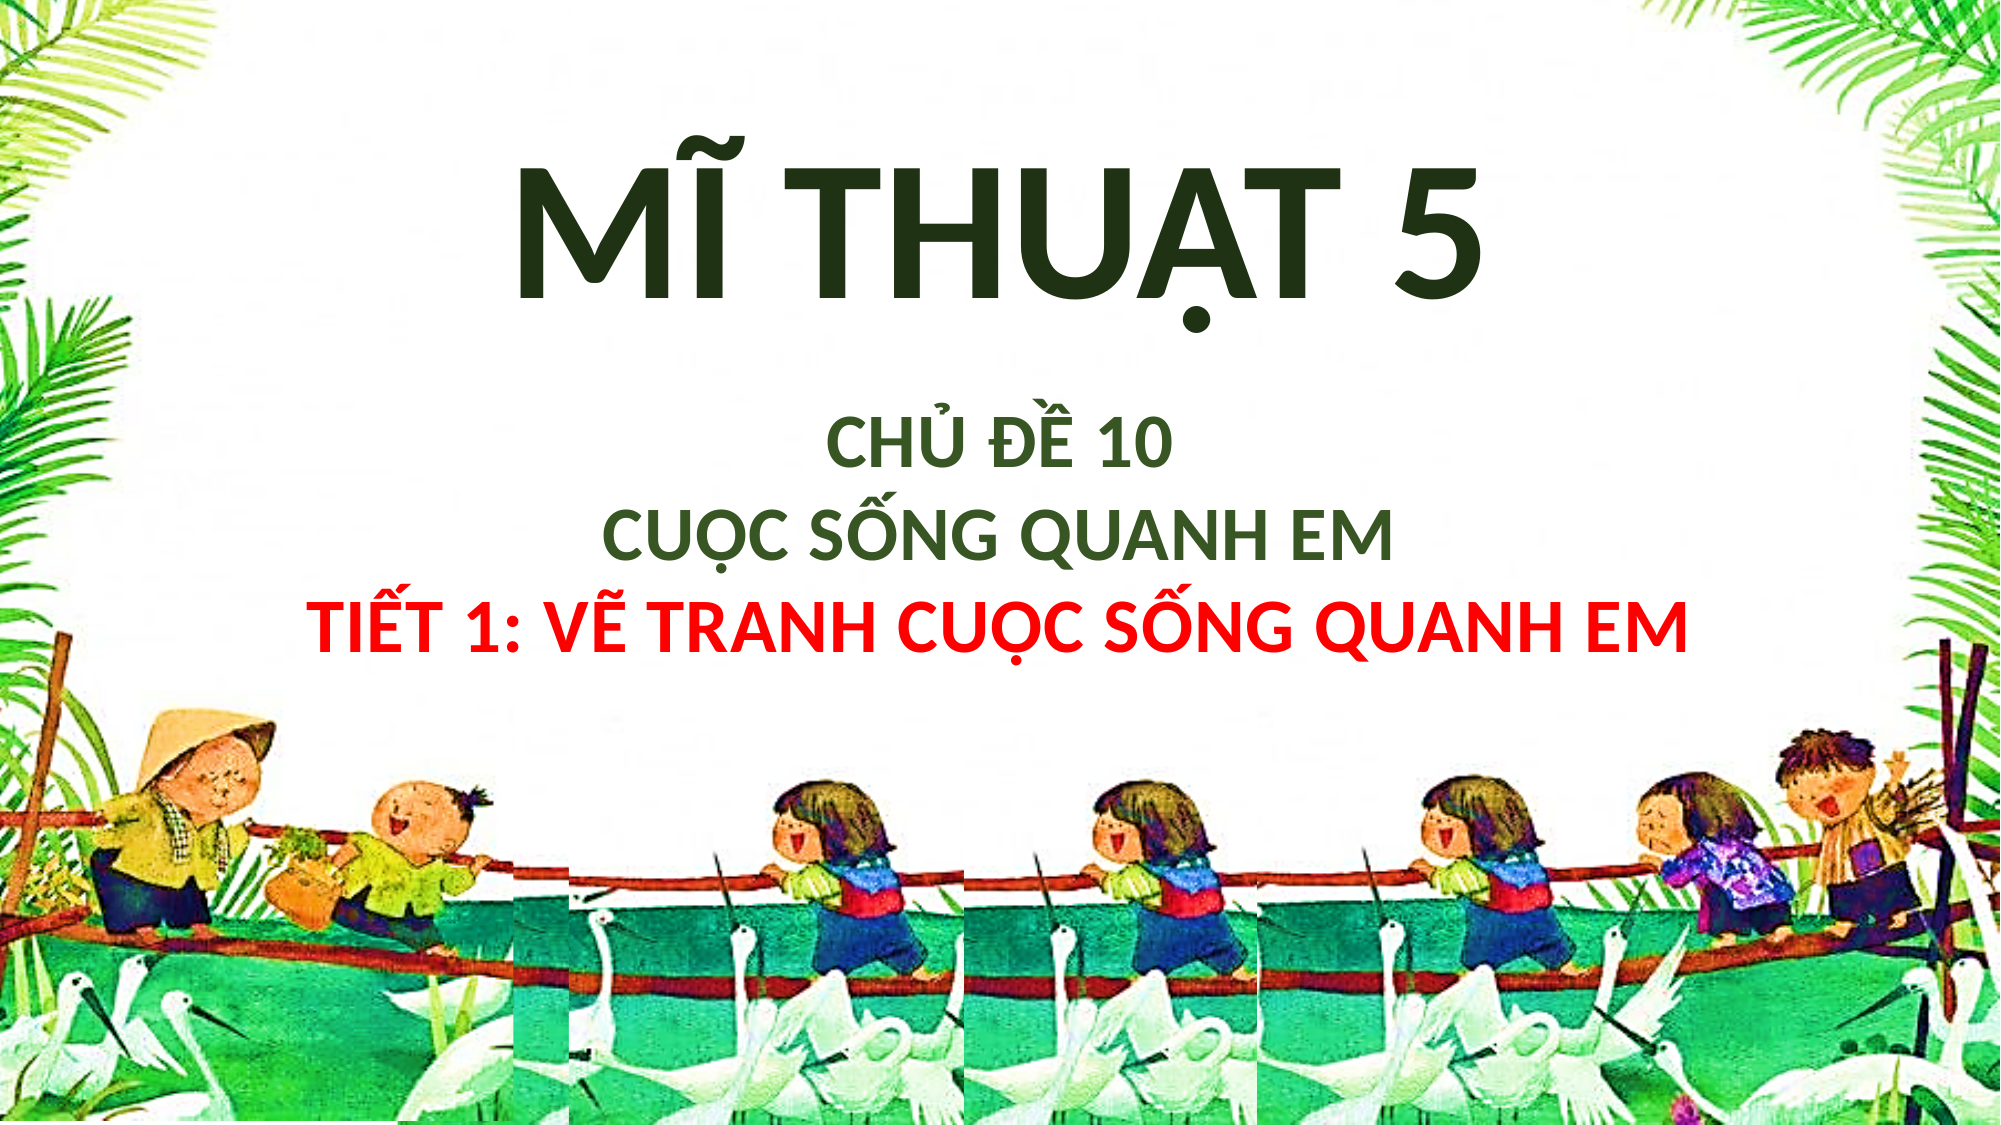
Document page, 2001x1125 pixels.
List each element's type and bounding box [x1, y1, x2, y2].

text_box [0, 0, 2000, 1125]
